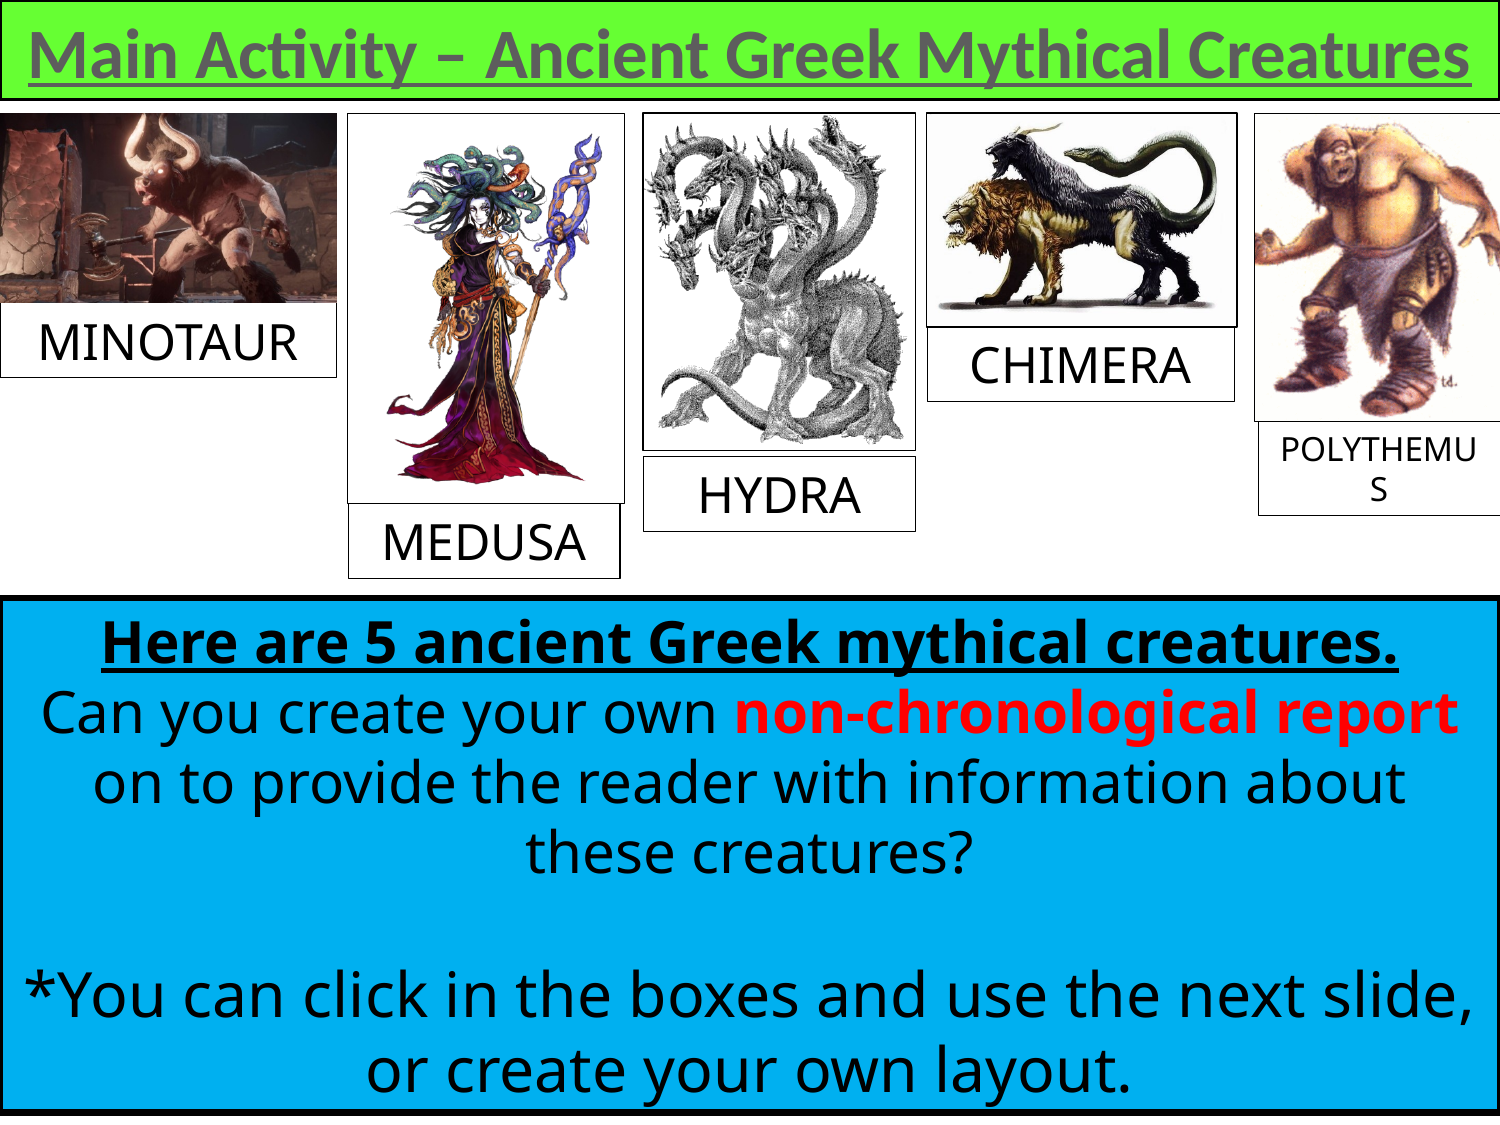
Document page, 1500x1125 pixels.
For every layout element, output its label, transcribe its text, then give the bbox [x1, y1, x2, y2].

text_box POLYTHEMUS [1257, 428, 1500, 516]
picture [348, 113, 625, 504]
text_box MEDUSA [348, 511, 621, 579]
text_box MINOTAUR [0, 309, 337, 378]
text_box Main Activity – Ancient Greek Mythical Creatures [0, 0, 1500, 100]
picture [926, 113, 1237, 327]
picture [0, 113, 337, 304]
picture [1254, 113, 1500, 421]
text_box Here are 5 ancient Greek mythical creatures. Can you create your own non-chronological report on to provide the reader with information about these creatures? *You can click in the boxes and use the next slide, or create your own layout. [0, 597, 1500, 1113]
text_box HYDRA [643, 456, 916, 531]
text_box CHIMERA [927, 334, 1235, 401]
picture [643, 113, 915, 450]
